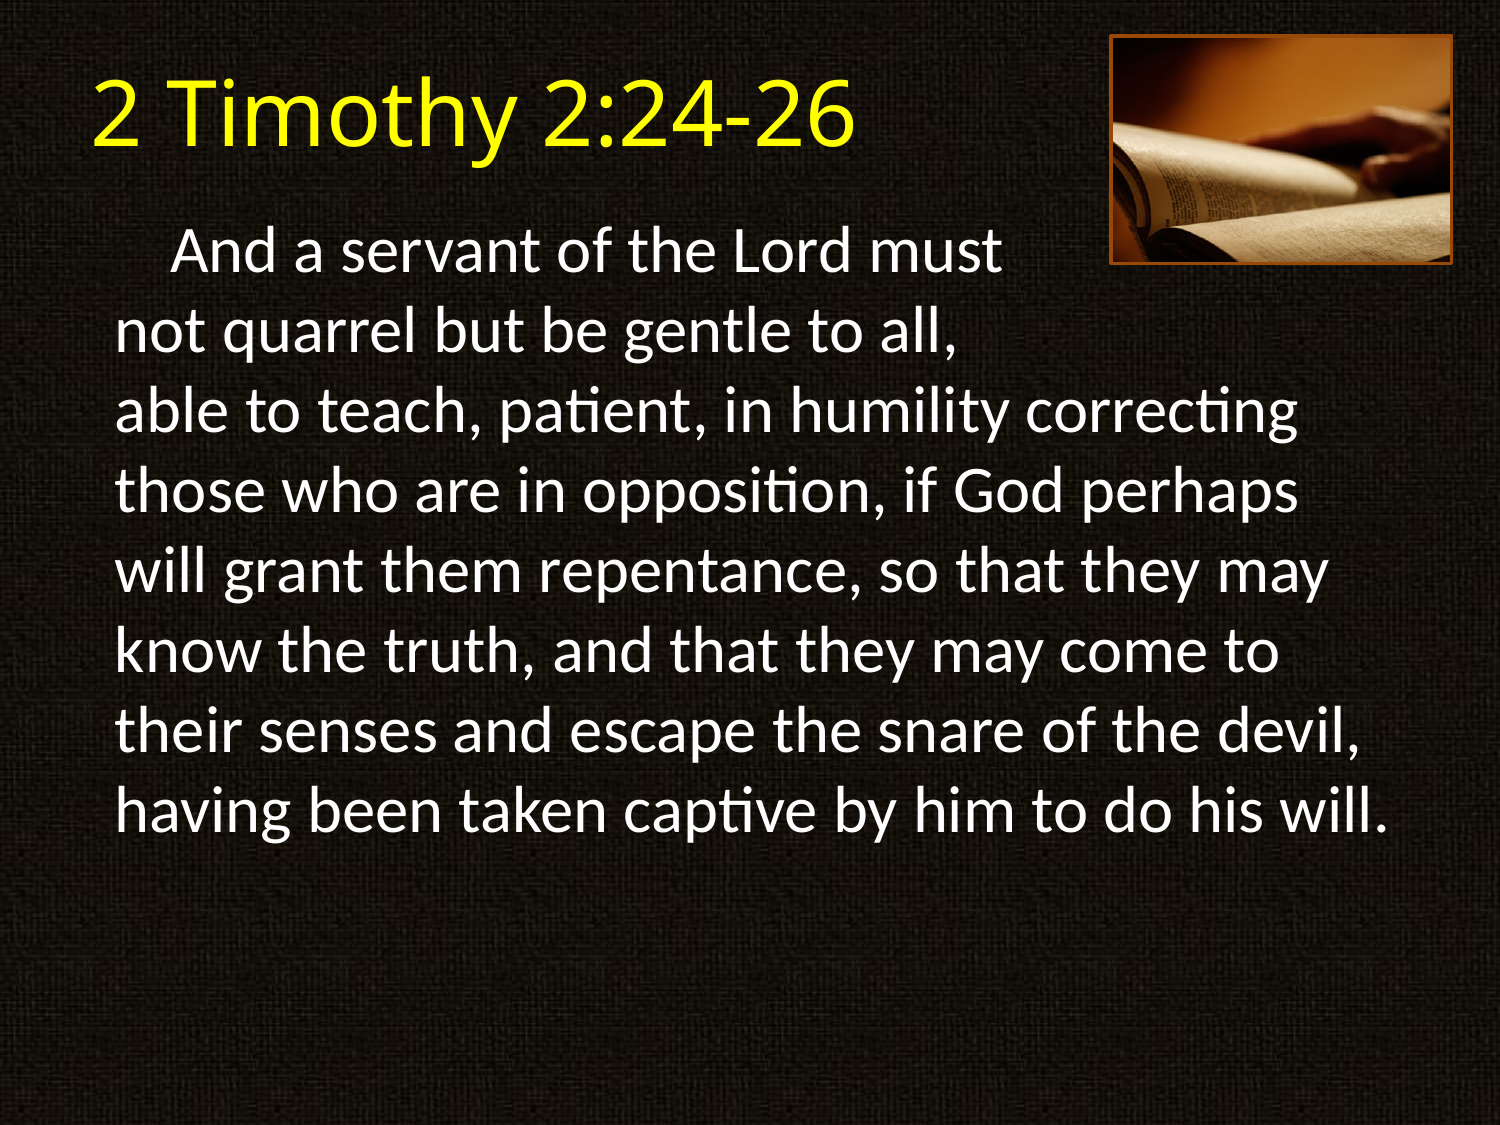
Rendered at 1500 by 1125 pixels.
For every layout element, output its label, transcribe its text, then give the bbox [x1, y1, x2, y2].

title 2 Timothy 2:24-26 [75, 45, 1107, 175]
picture [0, 0, 1500, 1125]
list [1112, 37, 1451, 262]
text_box And a servant of the Lord must not quarrel but be gentle to all, able to teach, patient, in humility correcting those who are in opposition, if God perhaps will grant them repentance, so that they may know the truth, and that they may come to their senses and escape the snare of the devil, having been taken captive by him to do his will. [99, 198, 1413, 853]
